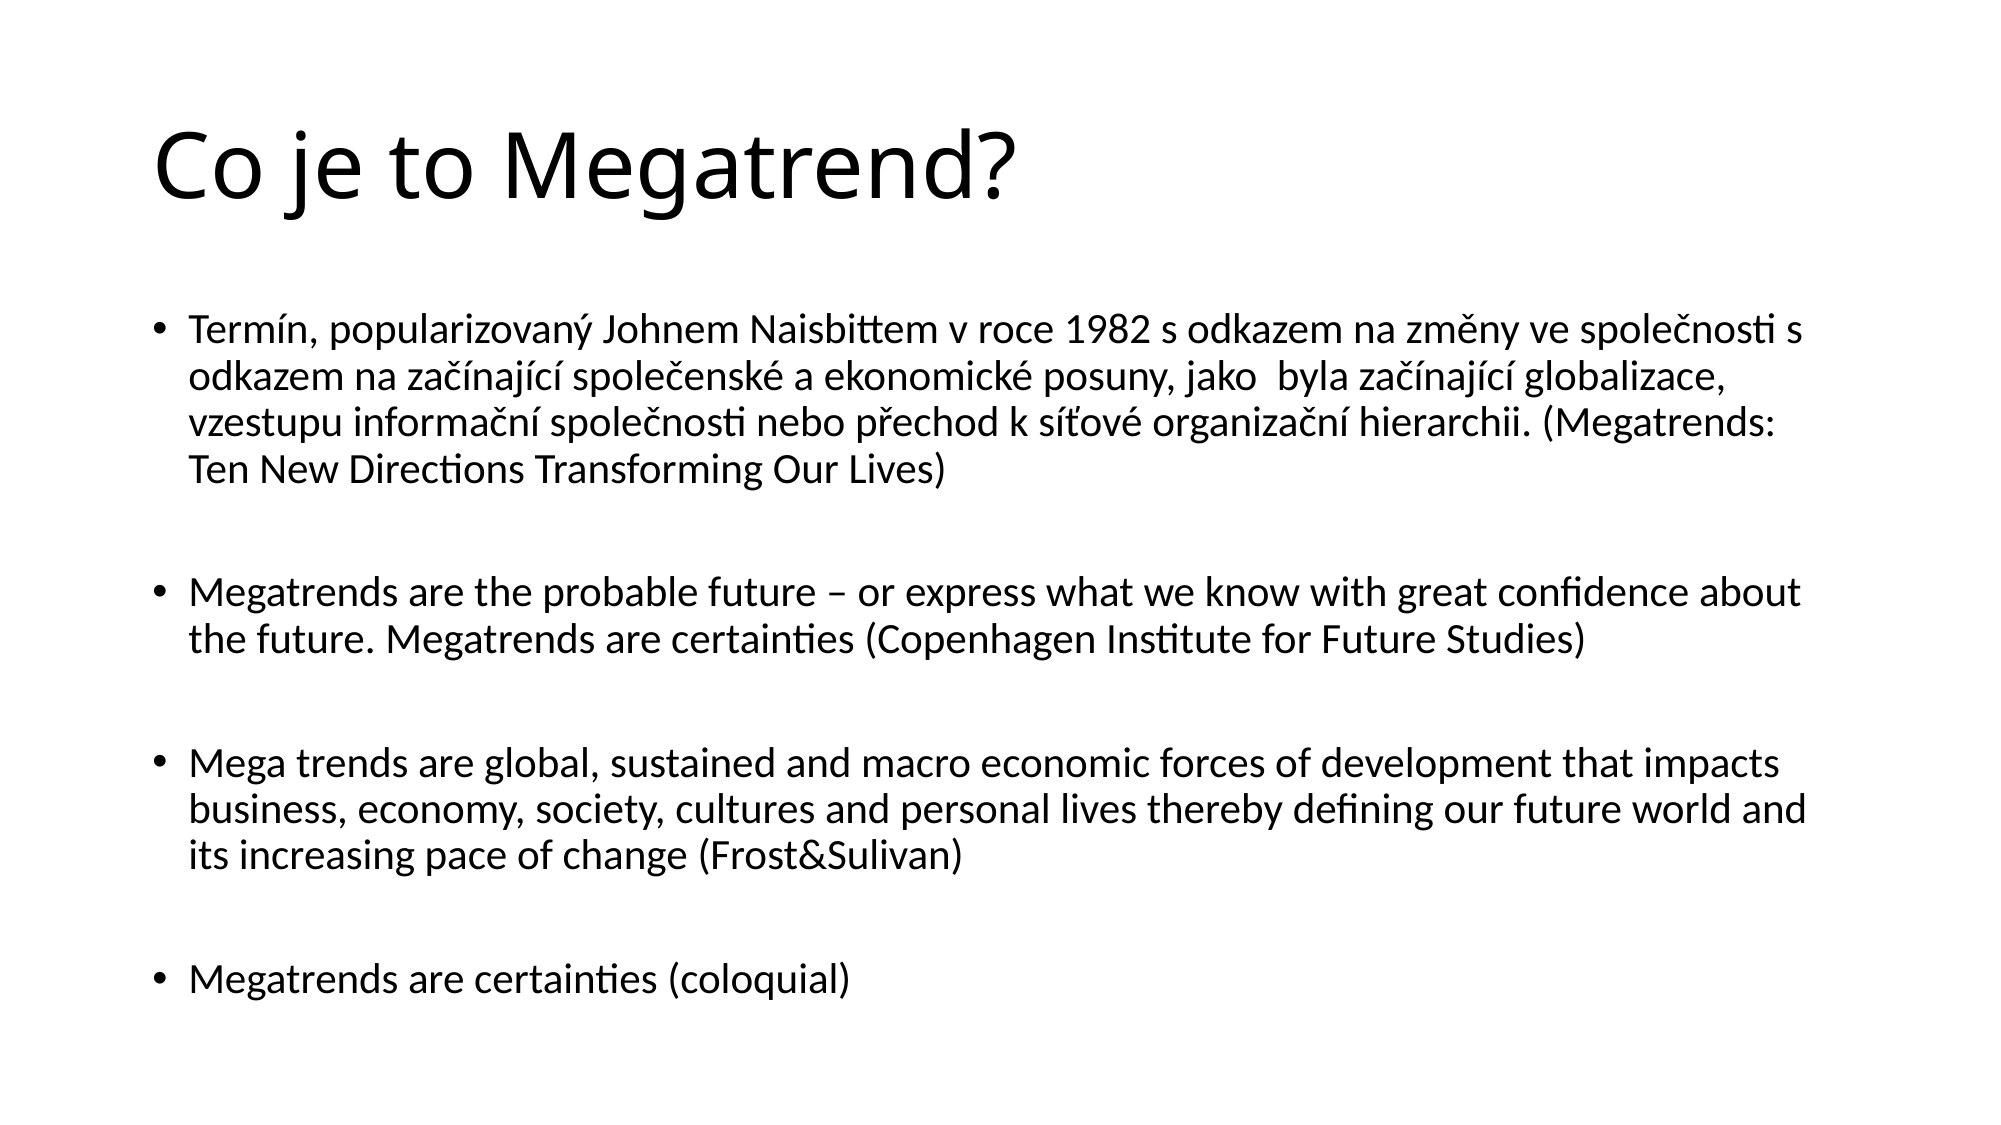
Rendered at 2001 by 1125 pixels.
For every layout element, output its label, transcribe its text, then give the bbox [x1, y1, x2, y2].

list Termín, popularizovaný Johnem Naisbittem v roce 1982 s odkazem na změny ve společnosti s odkazem na začínající společenské a ekonomické posuny, jako byla začínající globalizace, vzestupu informační společnosti nebo přechod k síťové organizační hierarchii. (Megatrends: Ten New Directions Transforming Our Lives) Megatrends are the probable future – or express what we know with great confidence about the future. Megatrends are certainties (Copenhagen Institute for Future Studies) Mega trends are global, sustained and macro economic forces of development that impacts business, economy, society, cultures and personal lives thereby defining our future world and its increasing pace of change (Frost&Sulivan) Megatrends are certainties (coloquial) [137, 299, 1863, 1014]
title Co je to Megatrend? [137, 59, 1863, 278]
